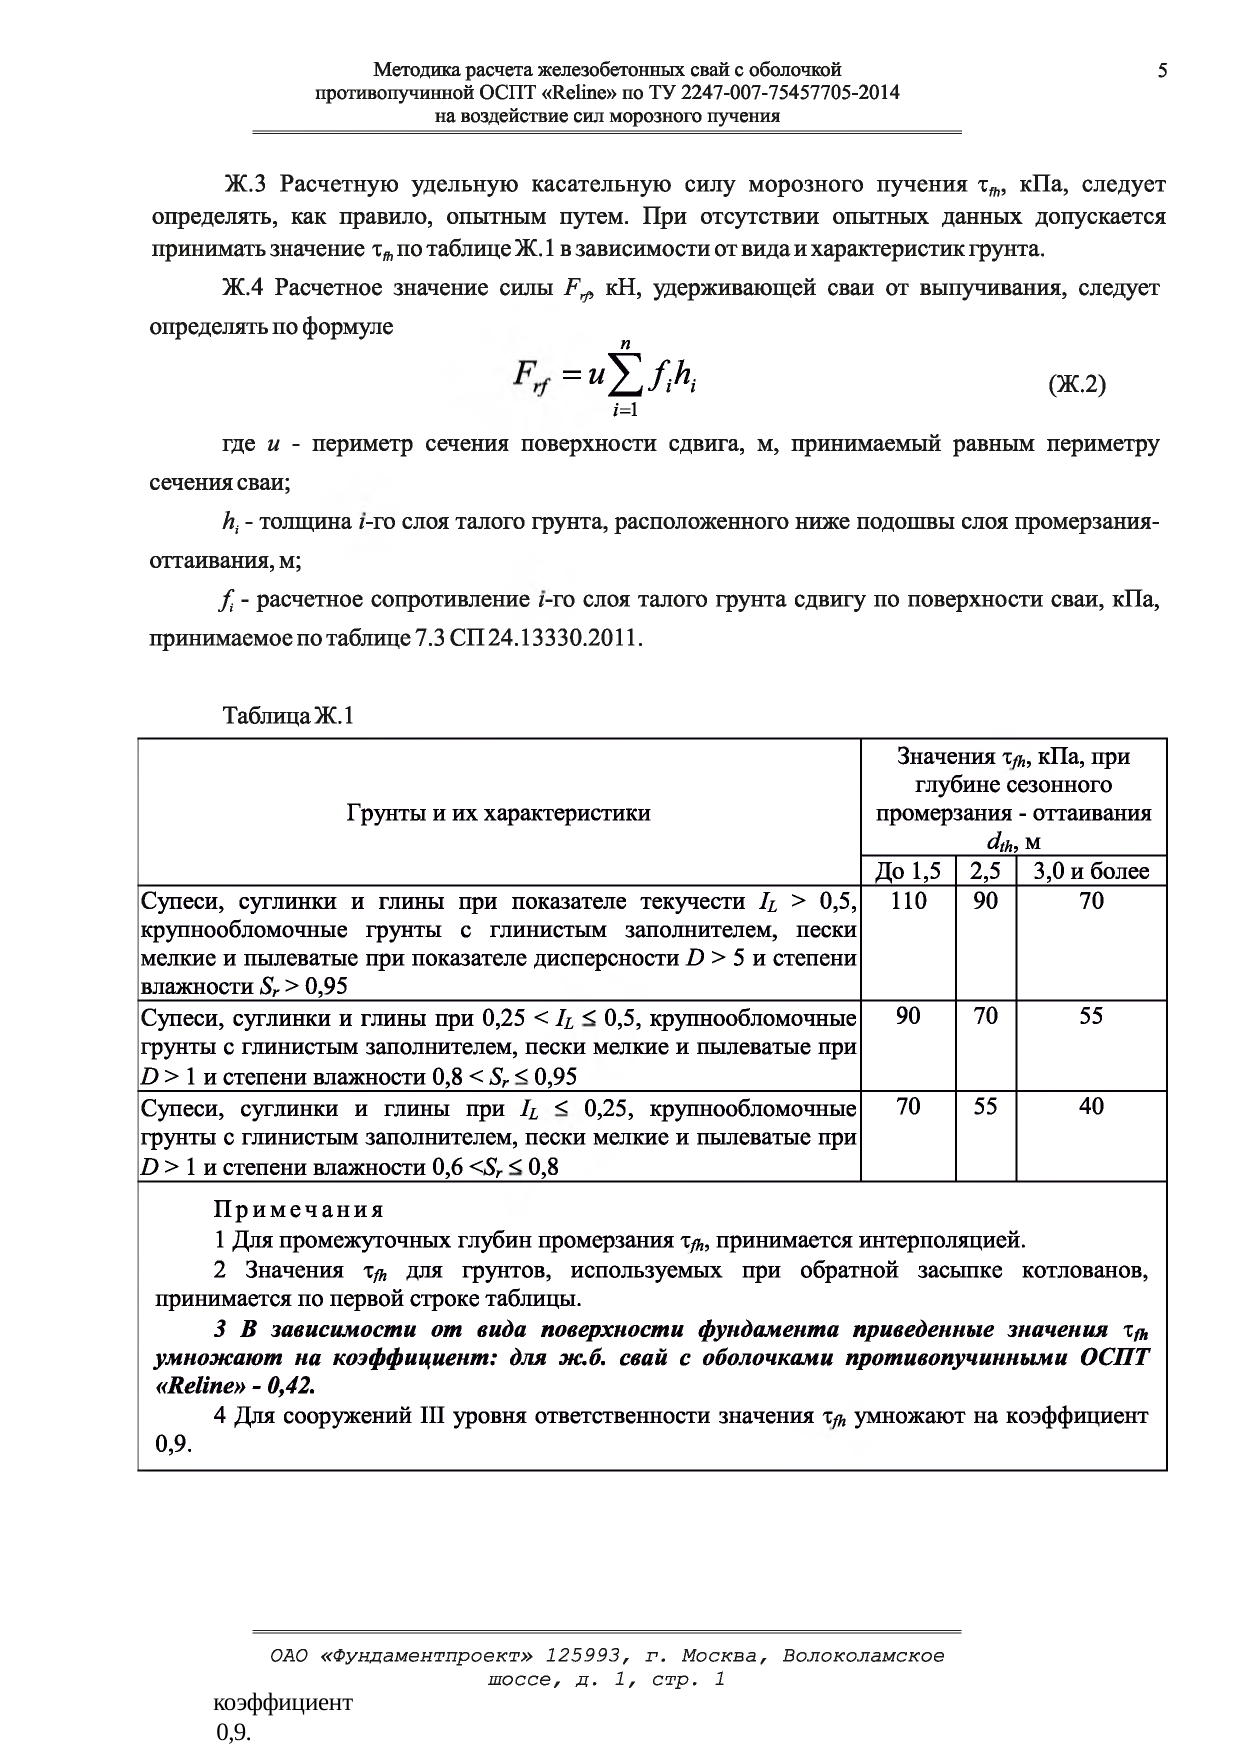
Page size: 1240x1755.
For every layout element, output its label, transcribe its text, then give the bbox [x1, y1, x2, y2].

text_box [137, 61, 1168, 1689]
text_box Методика расчета железобетонных свай с оболочкой 5 противопучинной ОСПТ «Reline» по ТУ 2247-007-75457705-2014 на воздействие сил морозного пучения Ж.З Расчетную удельную касательную силу морозного пучения хт, кПа, следует определять, как правило, опытным путем. При отсутствии опытных данных допускается принимать значение %тпо таблице Ж. 1в зависимости от вида и характеристик грунта. Ж.4 Расчетное значение силы Fф кН, удерживающей сваи от выпучивания, следует определять по формуле п = u ^ j f A (Ж.2) Ы где и - периметр сечения поверхности сдвига, м, принимаемый равным периметру сечения сваи; hi - толщина г-го слоя талого грунта, расположенного ниже подошвы слоя промерзания- оттаивания, м; f - расчетное сопротивление г-го слоя талого грунта сдвигу по поверхности сваи, кПа, принимаемое по таблице 7.3 СП 24.13330.2011. Таблица Ж.1 Значения х/й, кПа, при глубине сезонного Грунты и их характеристики промерзания - оттаивания dth, м До 1,5 2,5 3,0 и более Супеси, суглинки и глины при показателе текучести II > 0,5, 110 90 70 крупнообломочные грунты с глинистым заполнителем, пески мелкие и пылеватые при показателе дисперсности D > 5 и степени влажности Sr > 0,95 Супеси, суглинки и глины при 0,25 < II < 0,5, крупнообломочные 90 70 55 грунты с глинистым заполнителем, пески мелкие и пылеватые при D > 1 и степени влажности 0,8 < Sr< 0,95 Супеси, суглинки и глины при II < 0,25, крупнообломочные 70 55 40 грунты с глинистым заполнителем, пески мелкие и пылеватые при D > 1 и степени влажности 0,6 <Sr < 0,8 П р и м е ч а н и я 1 Для промежуточных глубин промерзания т#, принимается интерполяцией. 2 Значения т# для грунтов, используемых при обратной засыпке котлованов, принимается по первой строке таблицы. 3 В зависимости от вида поверхности фундамента приведенные значения хц, умножают на коэффициент: для ж.б. свай с оболочками противопучинными ОСПТ «Reline» - 0,42. 4 Для сооружений III уровня ответственности значения т/й умножают на коэффициент 0,9. ОАО «Фундаментпроект» 125993, г. Москва, Волоколамское шоссе, д. 1, стр. 1 [139, 57, 1169, 1755]
